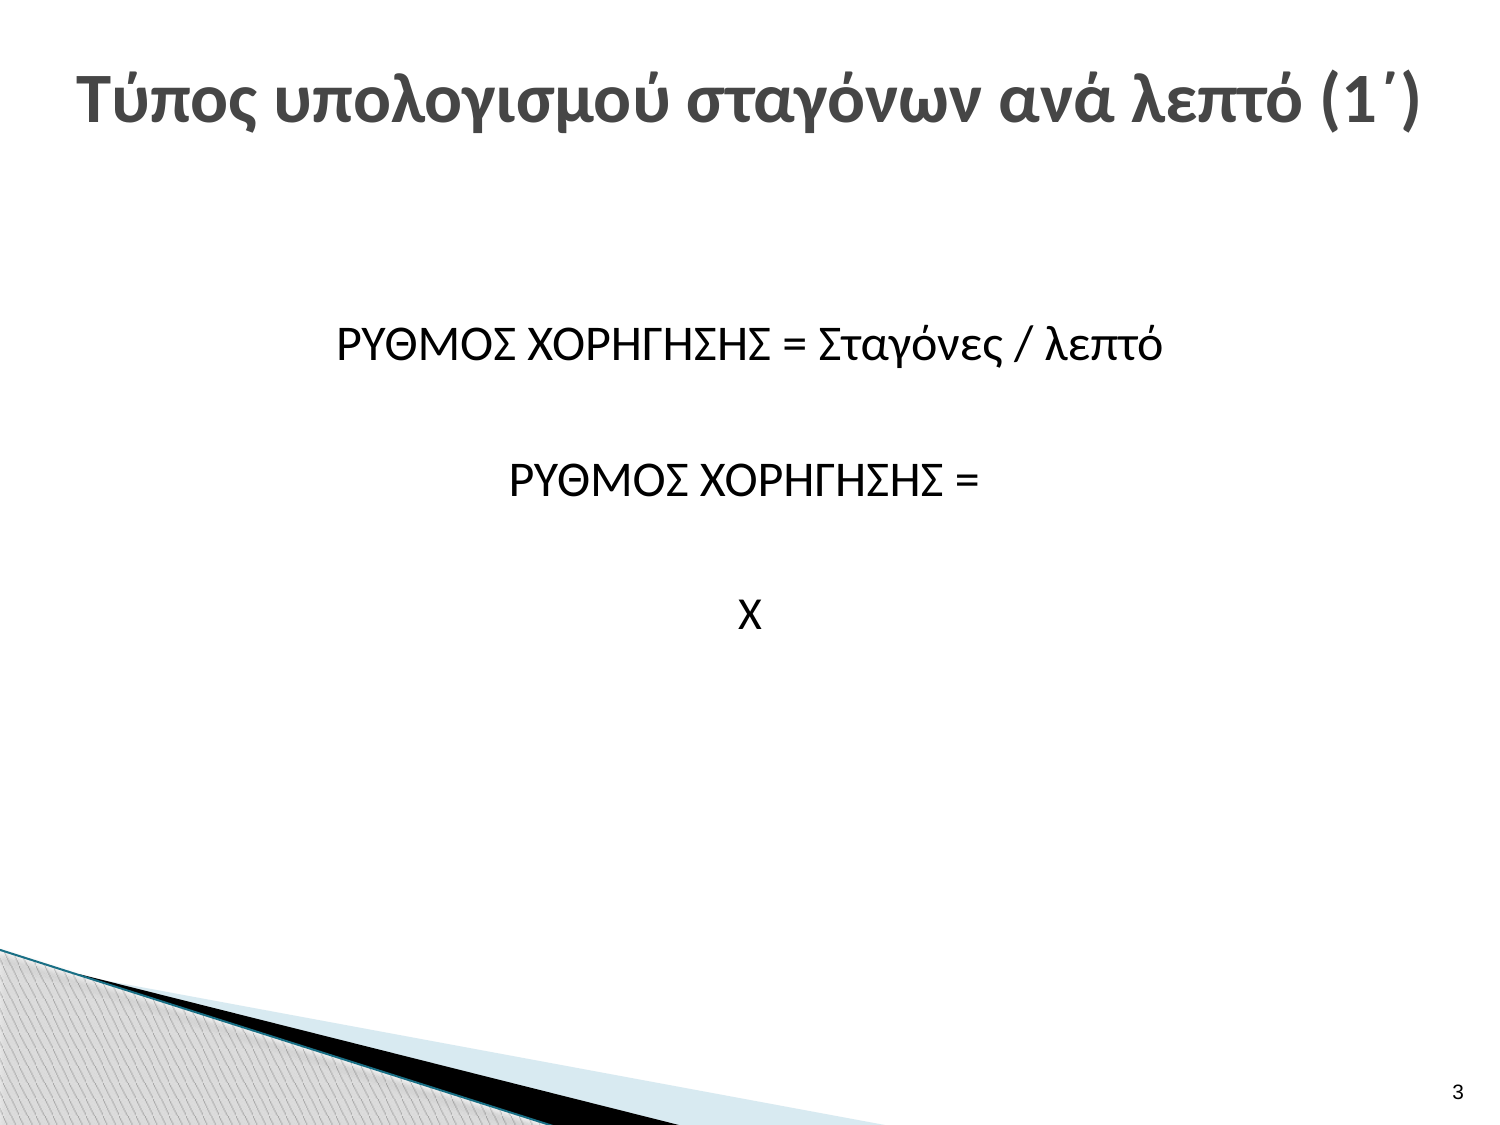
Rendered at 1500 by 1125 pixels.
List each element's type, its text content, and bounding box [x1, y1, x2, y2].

title Τύπος υπολογισμού σταγόνων ανά λεπτό (1΄) [41, 19, 1459, 169]
slide_number 2 [1418, 1051, 1479, 1112]
